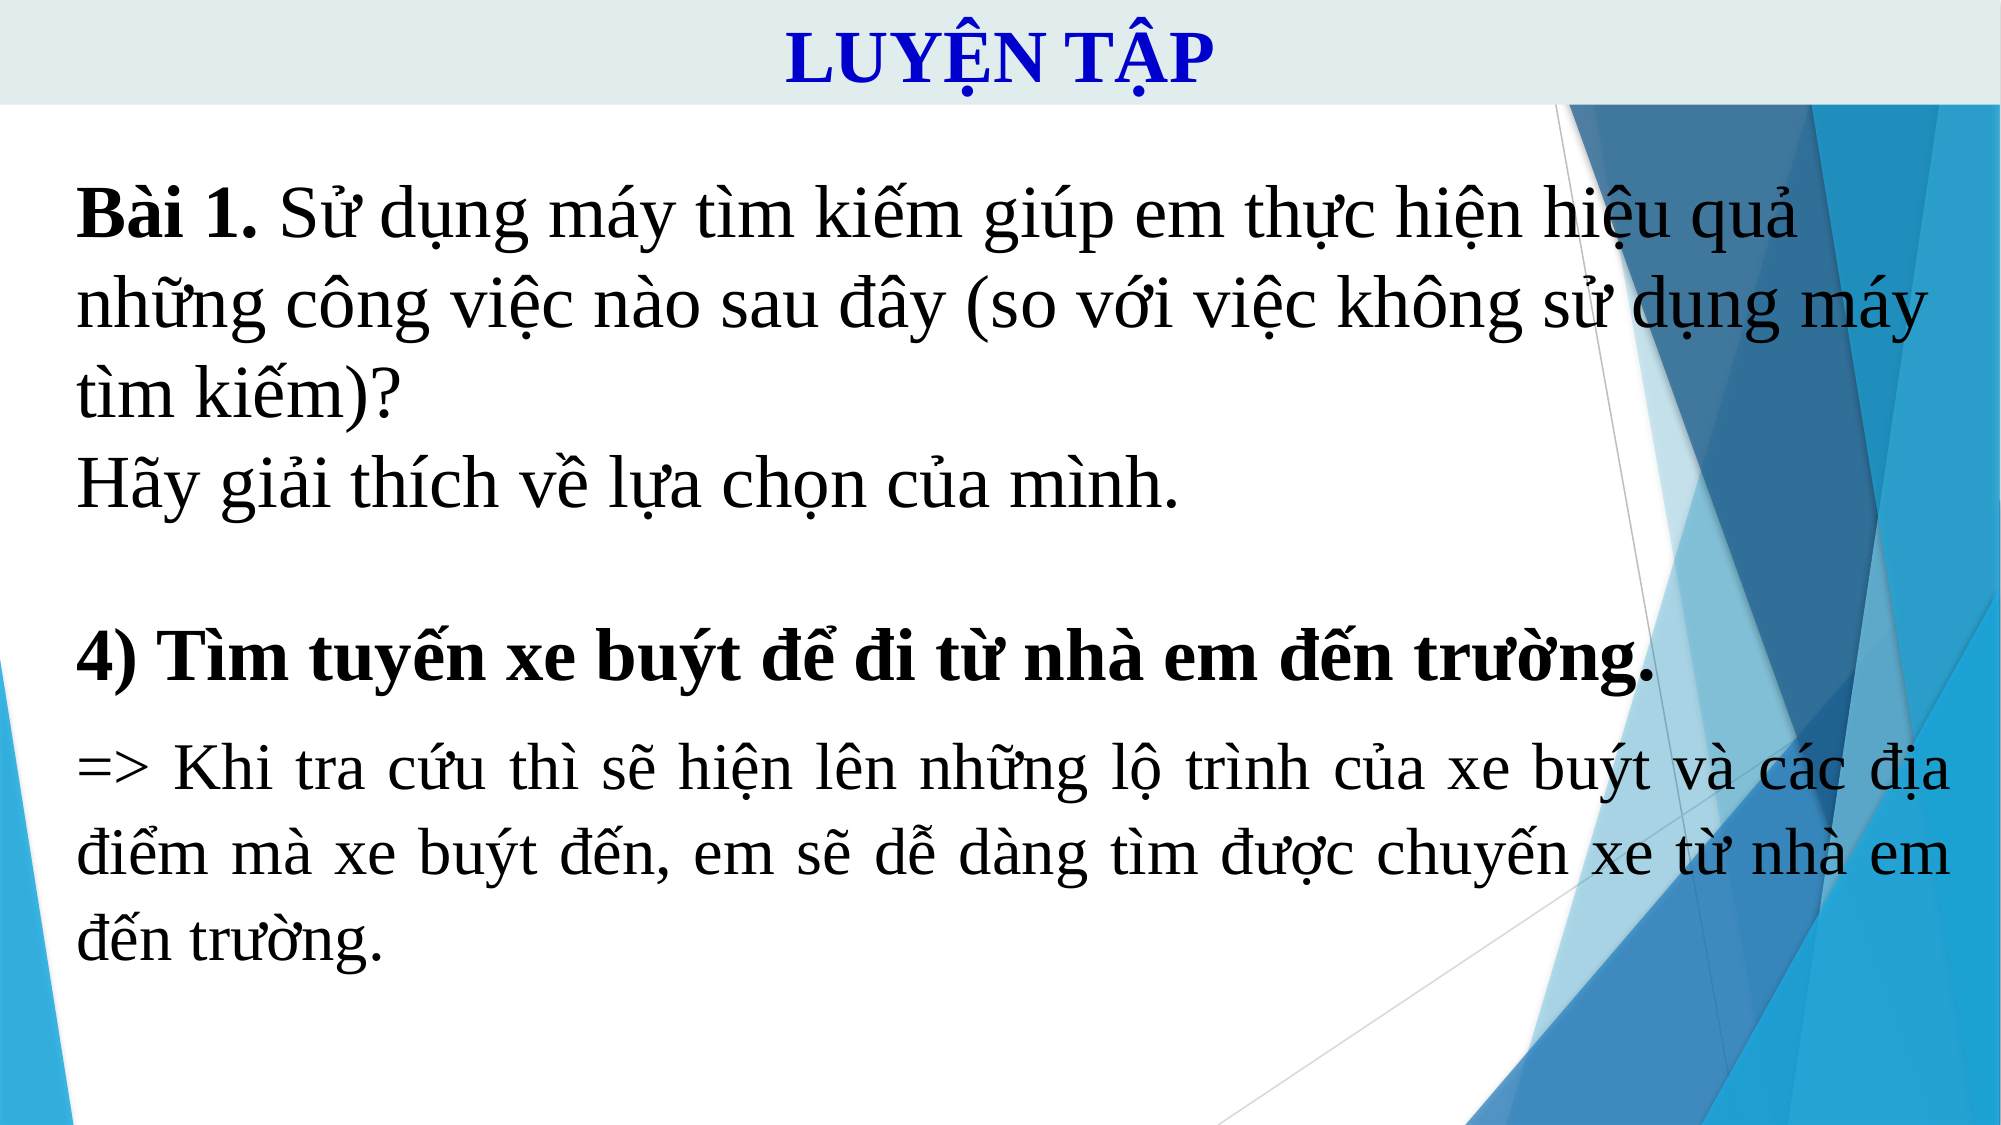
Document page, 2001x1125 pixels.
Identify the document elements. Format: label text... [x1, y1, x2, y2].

text_box [1085, 121, 2000, 154]
text_box => Khi tra cứu thì sẽ hiện lên những lộ trình của xe buýt và các địa điểm mà xe buýt đến, em sẽ dễ dàng tìm được chuyến xe từ nhà em đến trường. [61, 709, 1970, 981]
text_box 4) Tìm tuyến xe buýt để đi từ nhà em đến trường. [61, 591, 1911, 703]
text_box LUYỆN TẬP [0, 0, 2000, 105]
text_box Bài 1. Sử dụng máy tìm kiếm giúp em thực hiện hiệu quả những công việc nào sau đây (so với việc không sử dụng máy tìm kiếm)? Hãy giải thích về lựa chọn của mình. [61, 154, 2000, 530]
